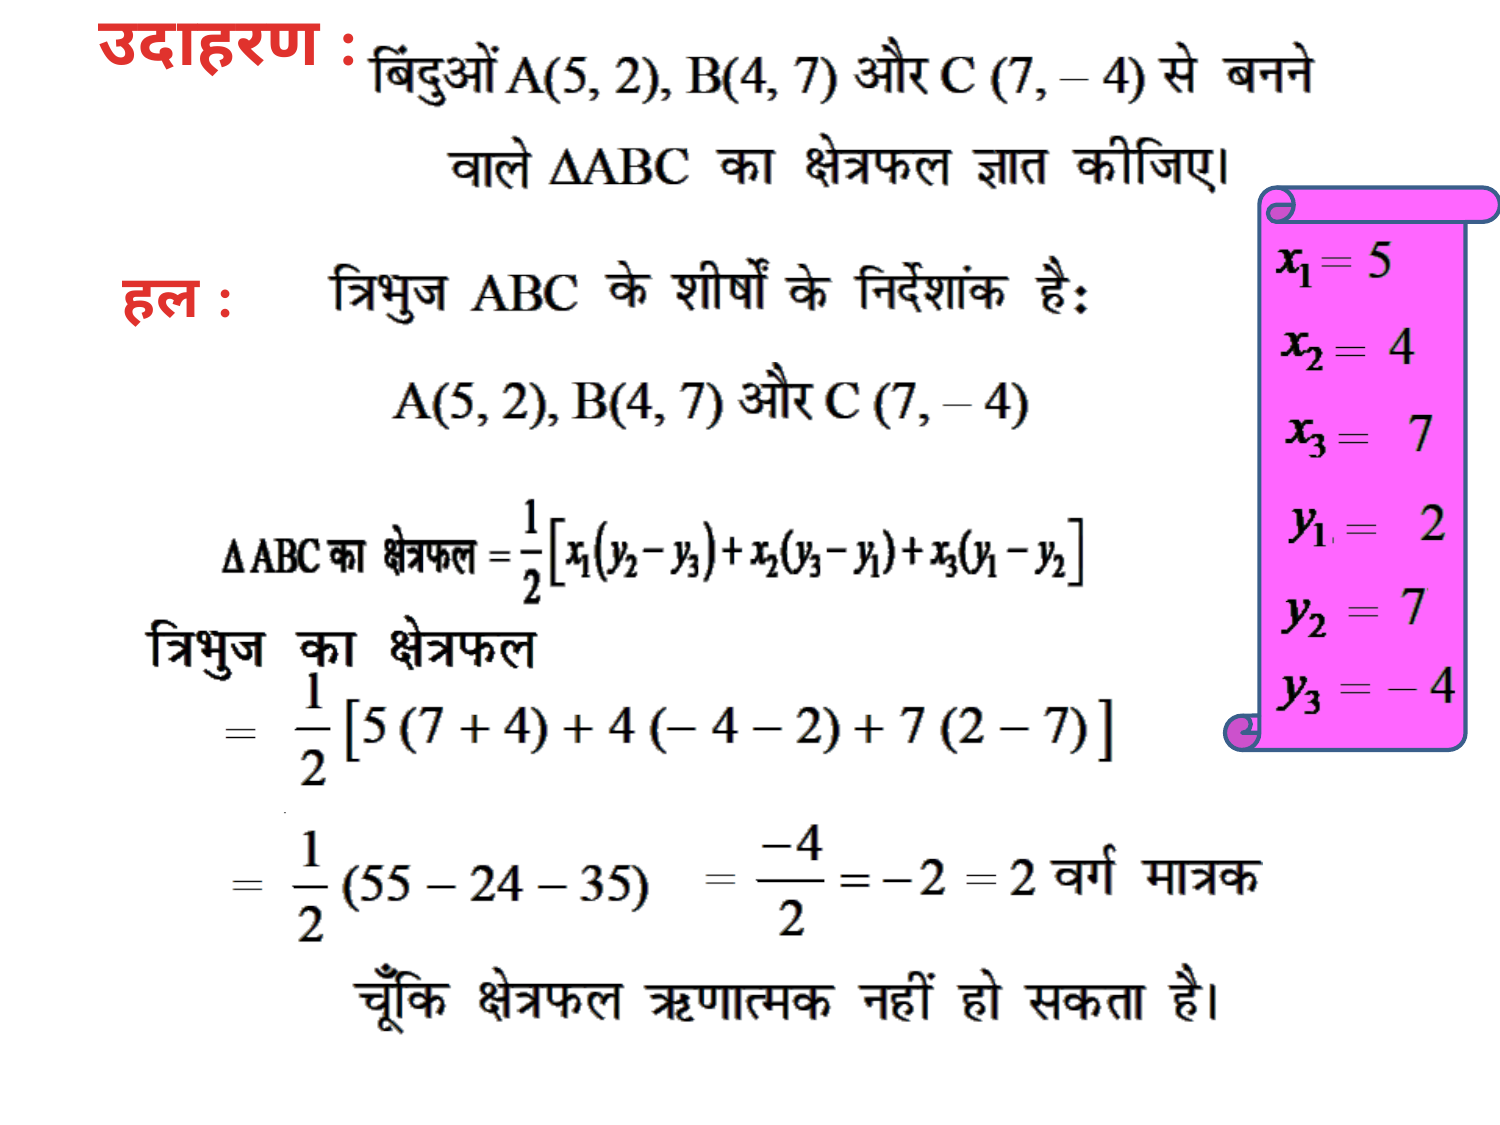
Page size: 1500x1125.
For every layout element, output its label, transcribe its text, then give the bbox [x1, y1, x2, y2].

picture [1274, 574, 1438, 655]
picture [137, 474, 1238, 1049]
picture [1262, 224, 1405, 299]
picture [1262, 487, 1455, 562]
text_box [1257, 185, 1500, 666]
picture [312, 237, 1099, 327]
text_box हल : [107, 251, 263, 337]
text_box [1222, 713, 1468, 753]
picture [387, 362, 1035, 441]
text_box उदाहरण : [84, 0, 390, 87]
picture [349, 24, 1359, 213]
picture [1262, 312, 1433, 382]
picture [962, 837, 1263, 916]
picture [1262, 662, 1468, 724]
picture [1276, 399, 1451, 474]
